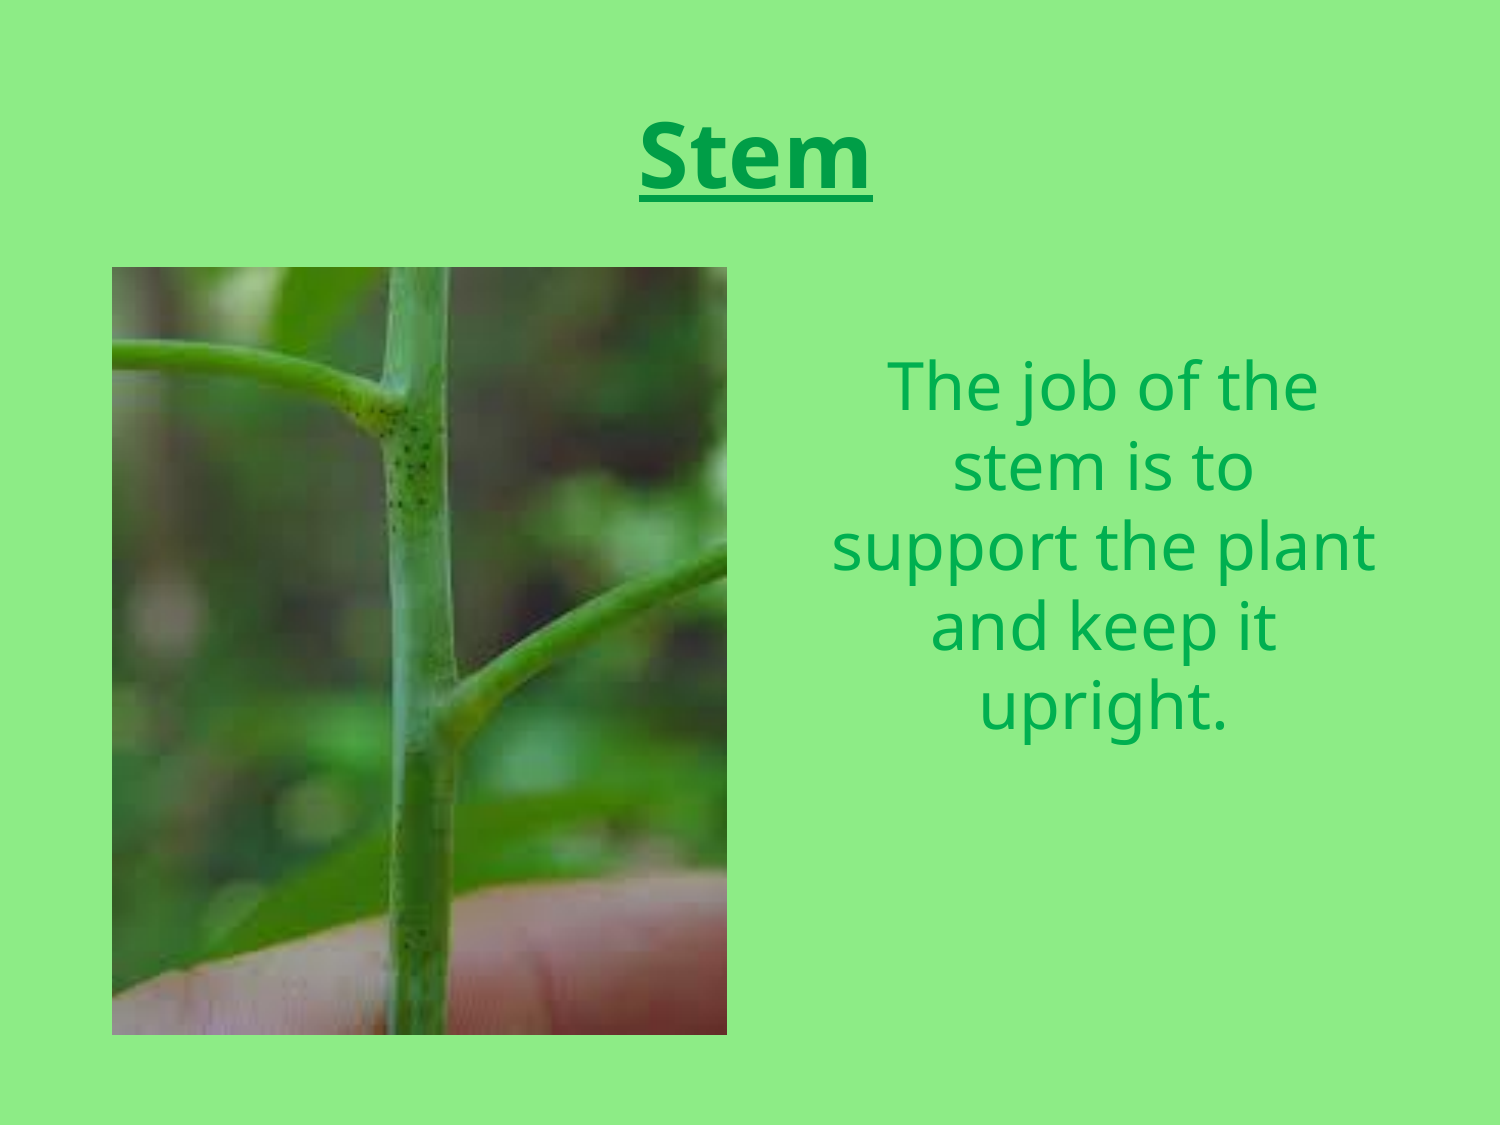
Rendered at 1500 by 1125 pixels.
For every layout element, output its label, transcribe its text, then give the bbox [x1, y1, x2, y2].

title Stem [41, 30, 1471, 273]
picture [111, 266, 727, 1035]
text_box The job of the stem is to support the plant and keep it upright. [809, 336, 1400, 751]
